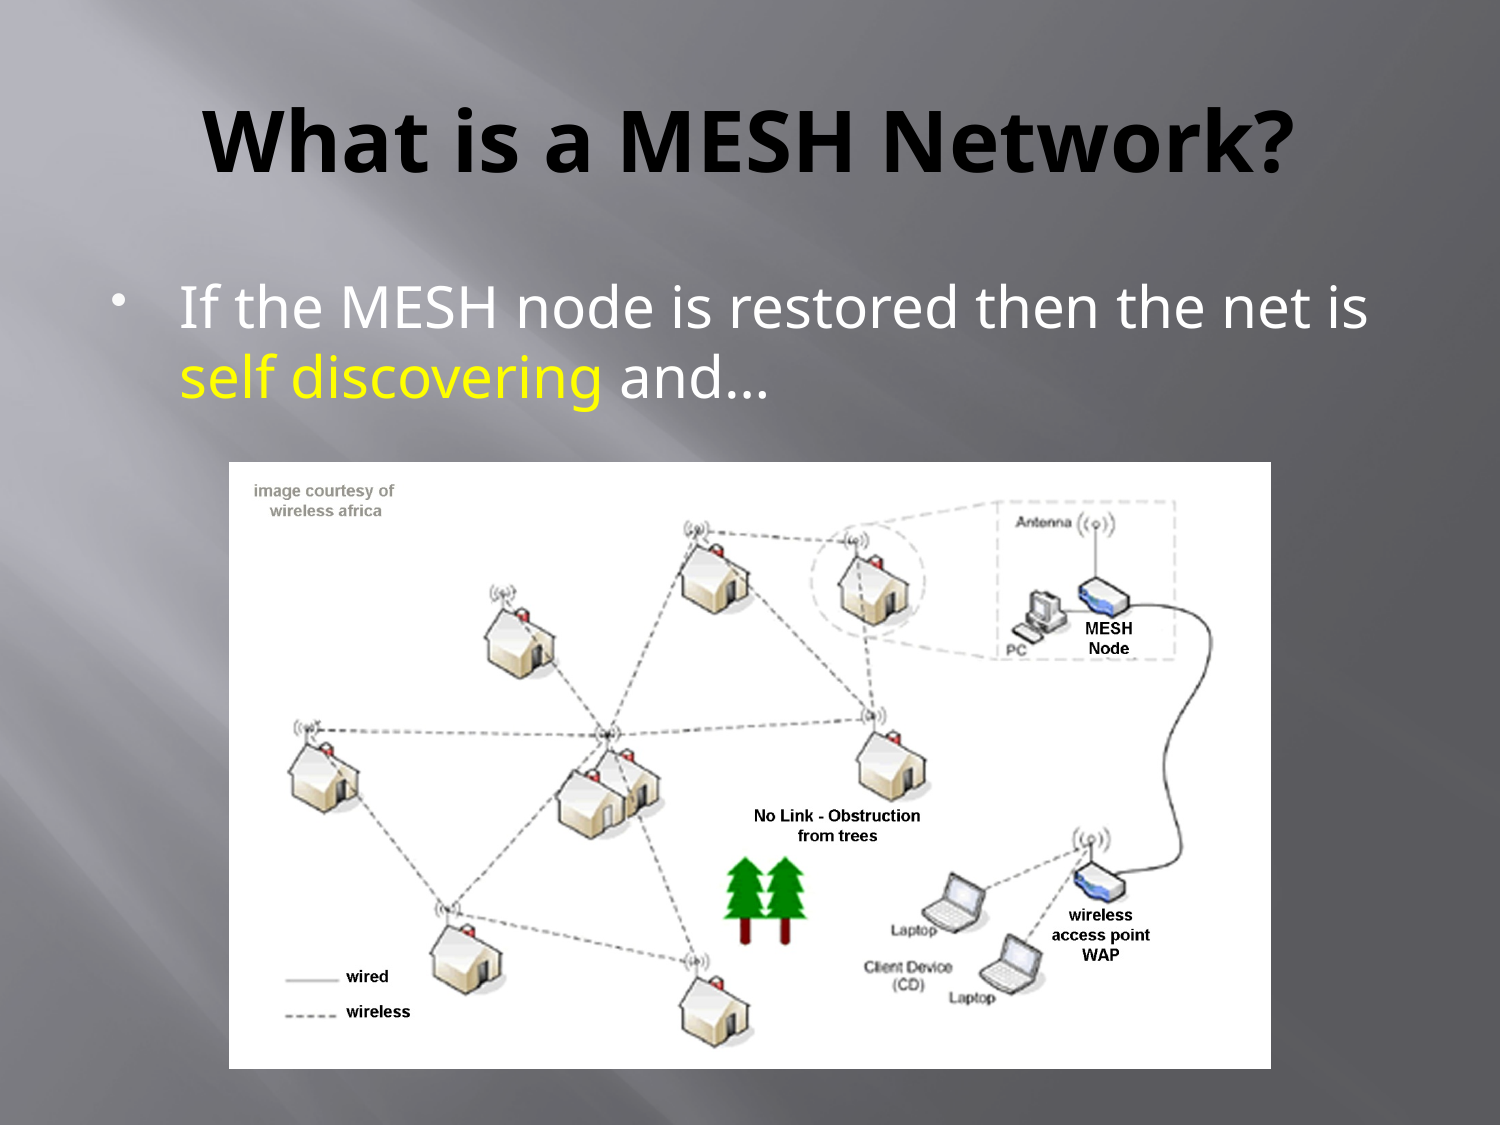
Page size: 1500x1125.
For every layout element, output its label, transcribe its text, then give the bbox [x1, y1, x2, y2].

list If the MESH node is restored then the net is self discovering and… [75, 262, 1425, 1035]
title What is a MESH Network? [75, 45, 1425, 233]
picture [228, 462, 1271, 1069]
